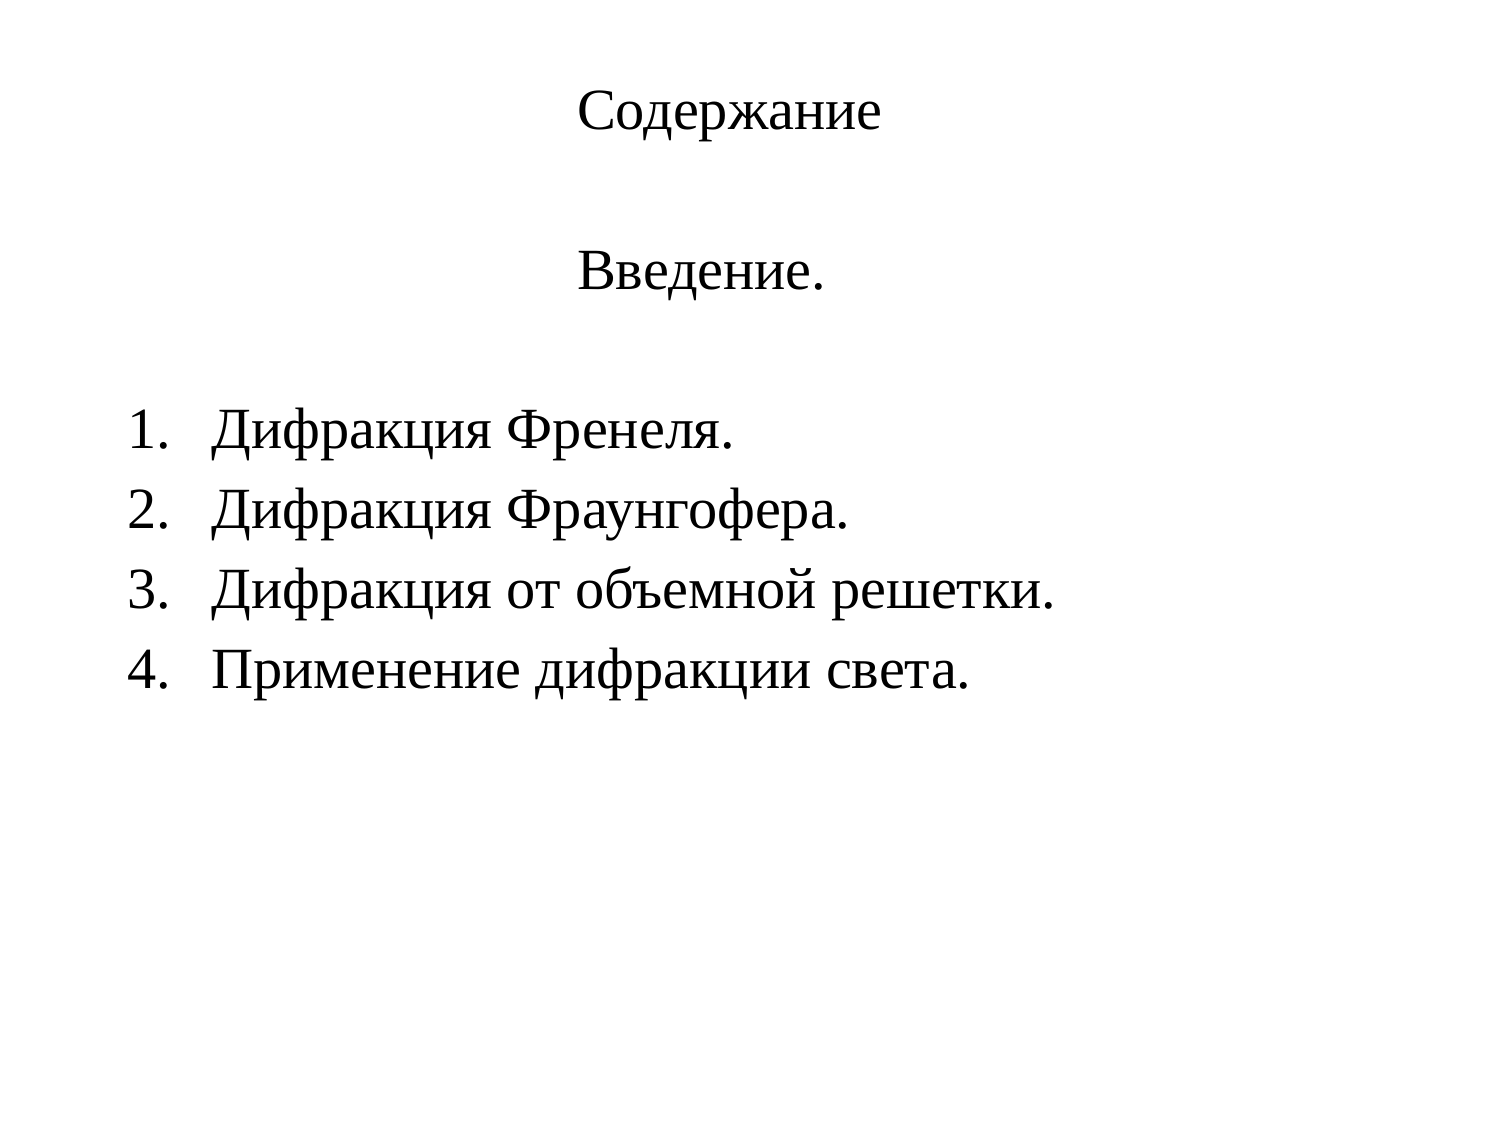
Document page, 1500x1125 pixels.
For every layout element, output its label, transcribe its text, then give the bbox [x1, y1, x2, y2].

text_box Содержание Введение. Дифракция Френеля. Дифракция Фраунгофера. Дифракция от объемной решетки. Применение дифракции света. [112, 54, 1424, 867]
